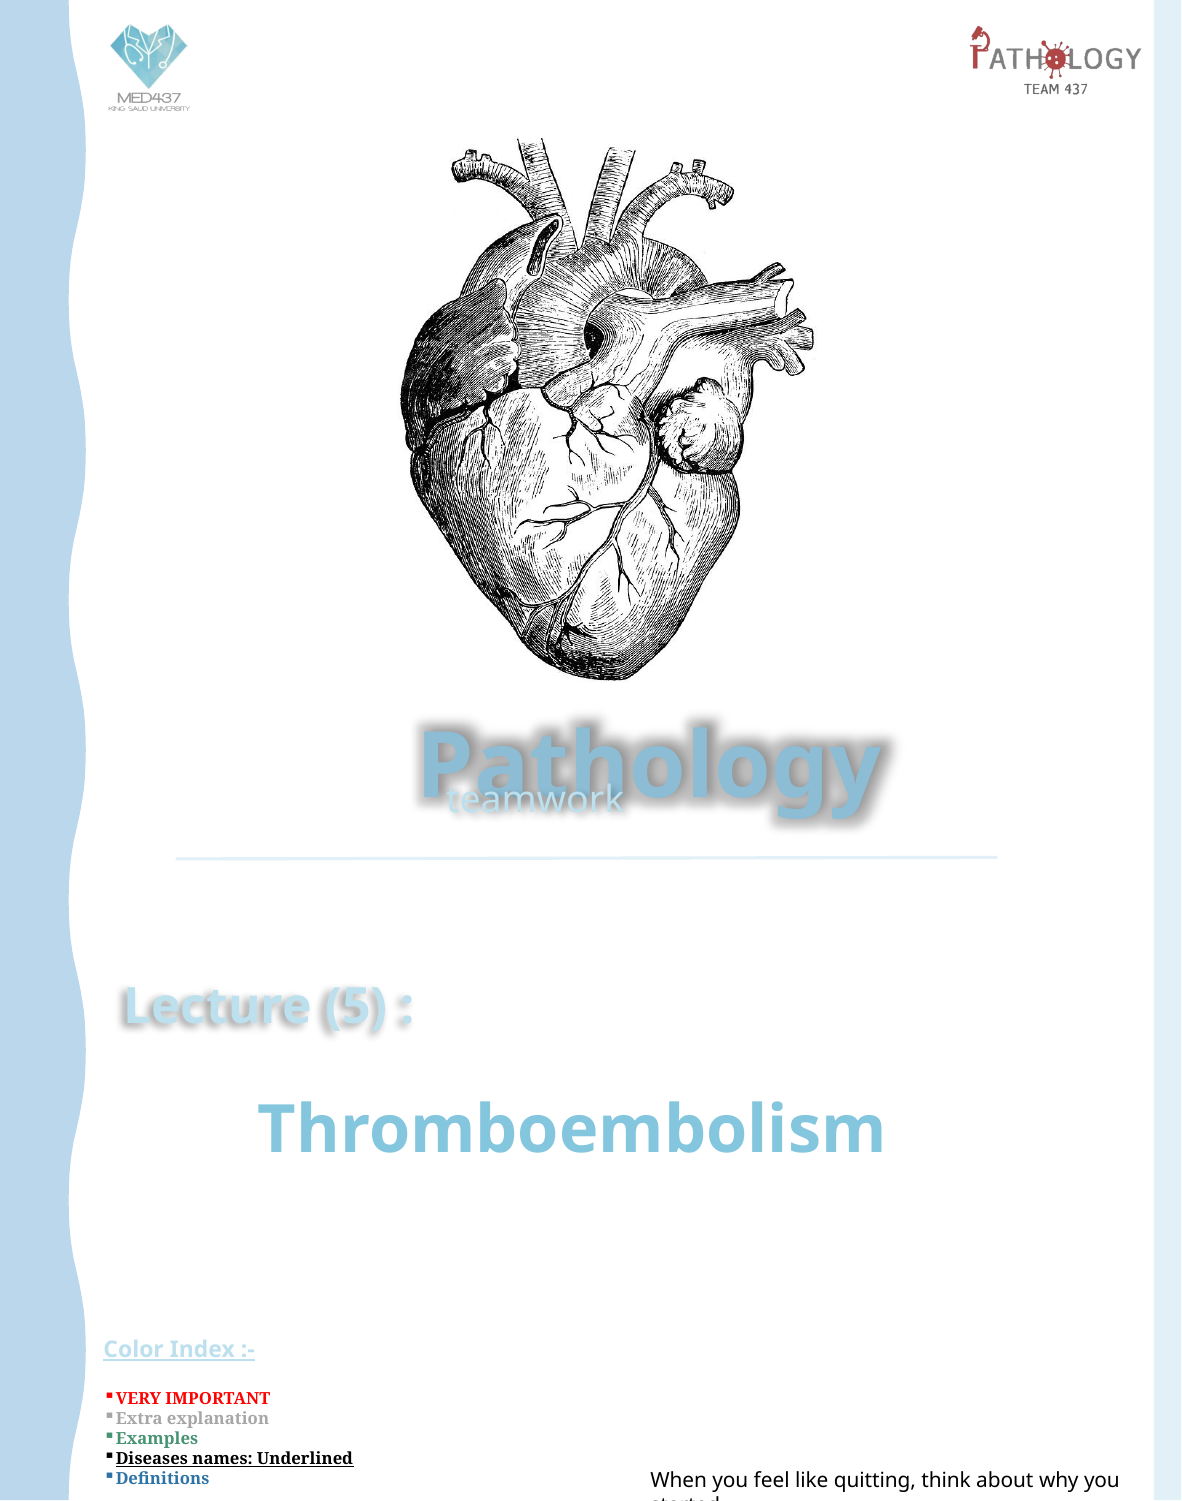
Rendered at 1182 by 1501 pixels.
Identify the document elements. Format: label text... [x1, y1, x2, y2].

text_box Color Index :- VERY IMPORTANT Extra explanation Examples Diseases names: Underlined Definitions [99, 1330, 432, 1501]
text_box Thromboembolism [242, 1078, 902, 1174]
text_box Lecture (5) : [108, 965, 1065, 1041]
text_box When you feel like quitting, think about why you started.. [635, 1459, 1182, 1501]
picture [92, 19, 204, 120]
text_box teamwork [431, 767, 780, 827]
picture [963, 0, 1147, 132]
picture [380, 121, 831, 695]
text_box Pathology [405, 701, 1026, 821]
